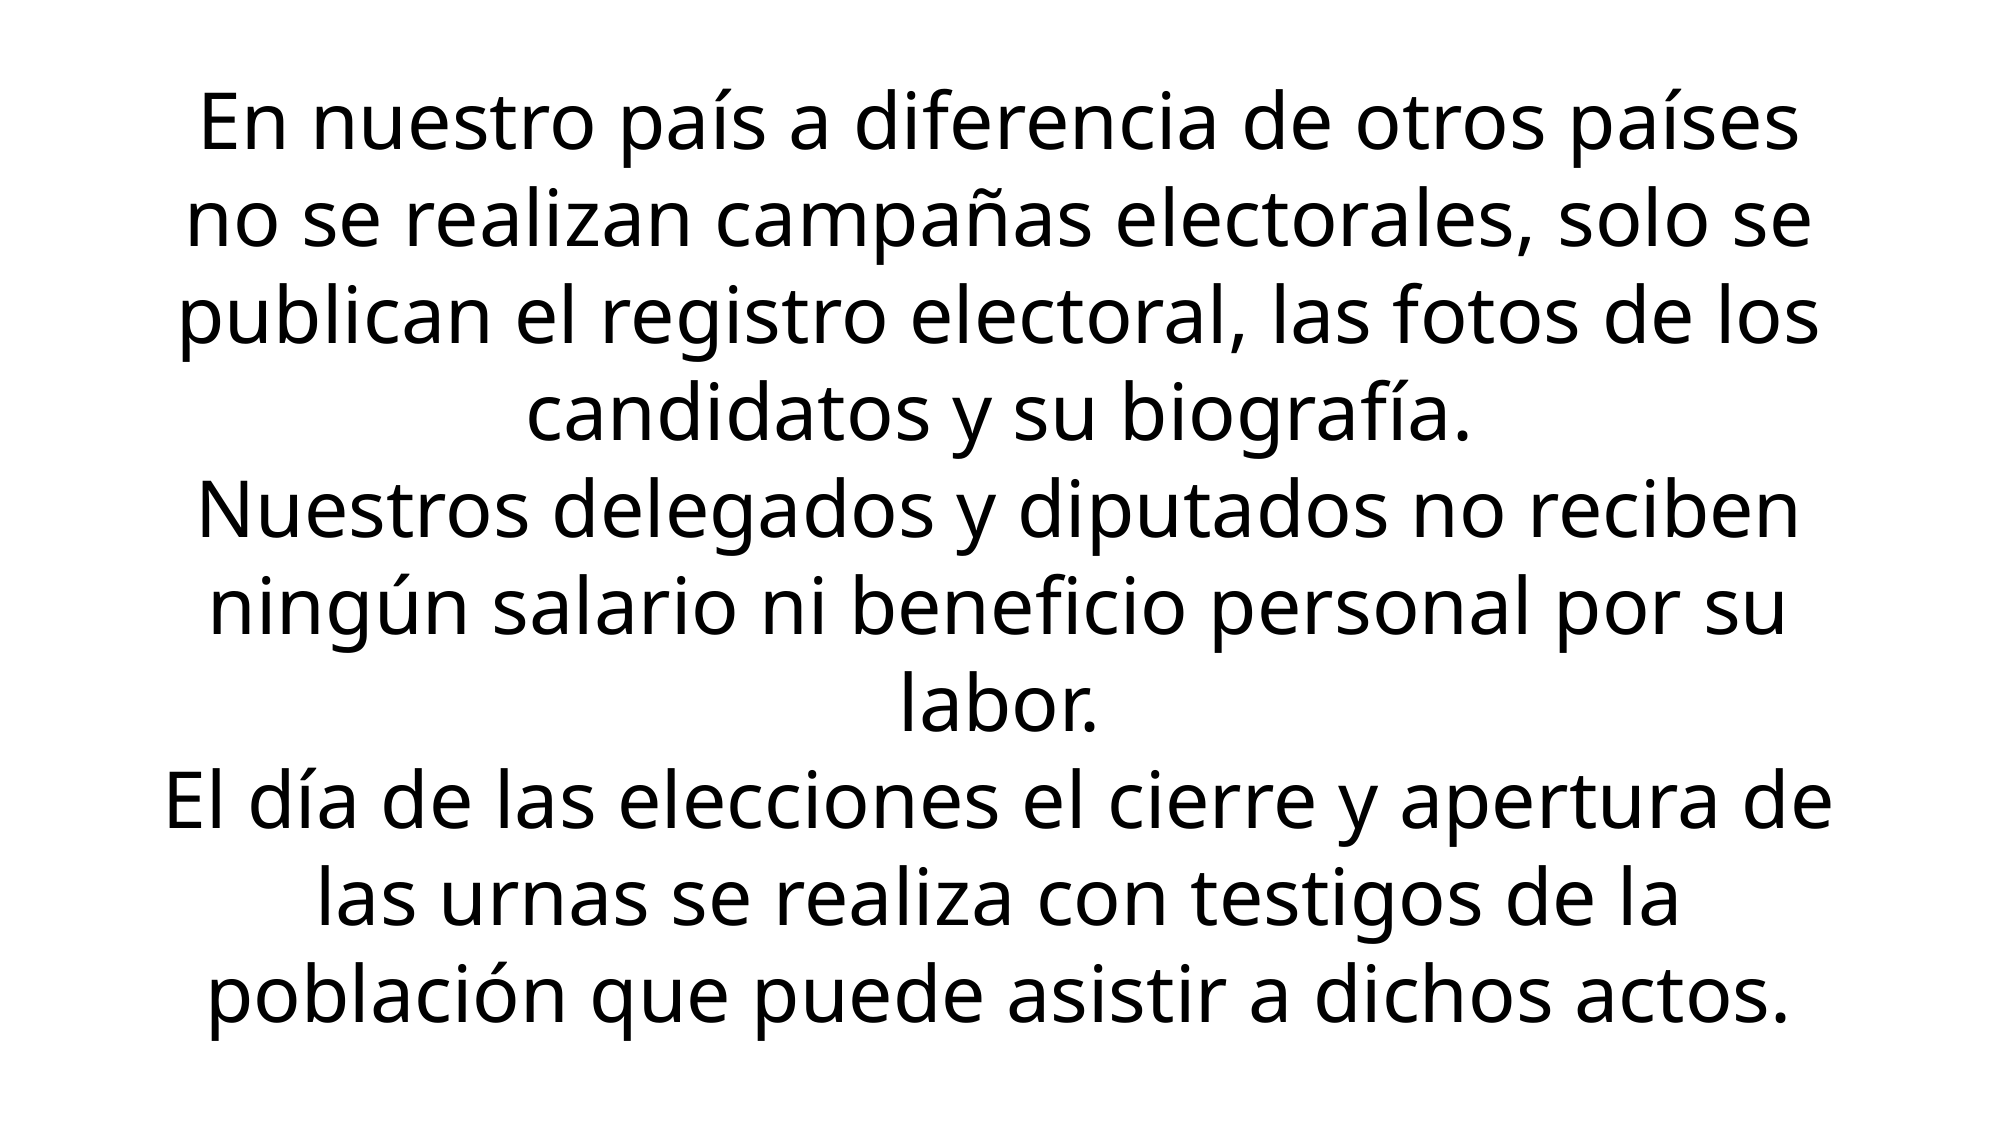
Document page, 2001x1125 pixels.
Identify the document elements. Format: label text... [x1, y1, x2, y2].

title En nuestro país a diferencia de otros países no se realizan campañas electorales, solo se publican el registro electoral, las fotos de los candidatos y su biografía. Nuestros delegados y diputados no reciben ningún salario ni beneficio personal por su labor. El día de las elecciones el cierre y apertura de las urnas se realiza con testigos de la población que puede asistir a dichos actos. [137, 59, 1863, 1055]
